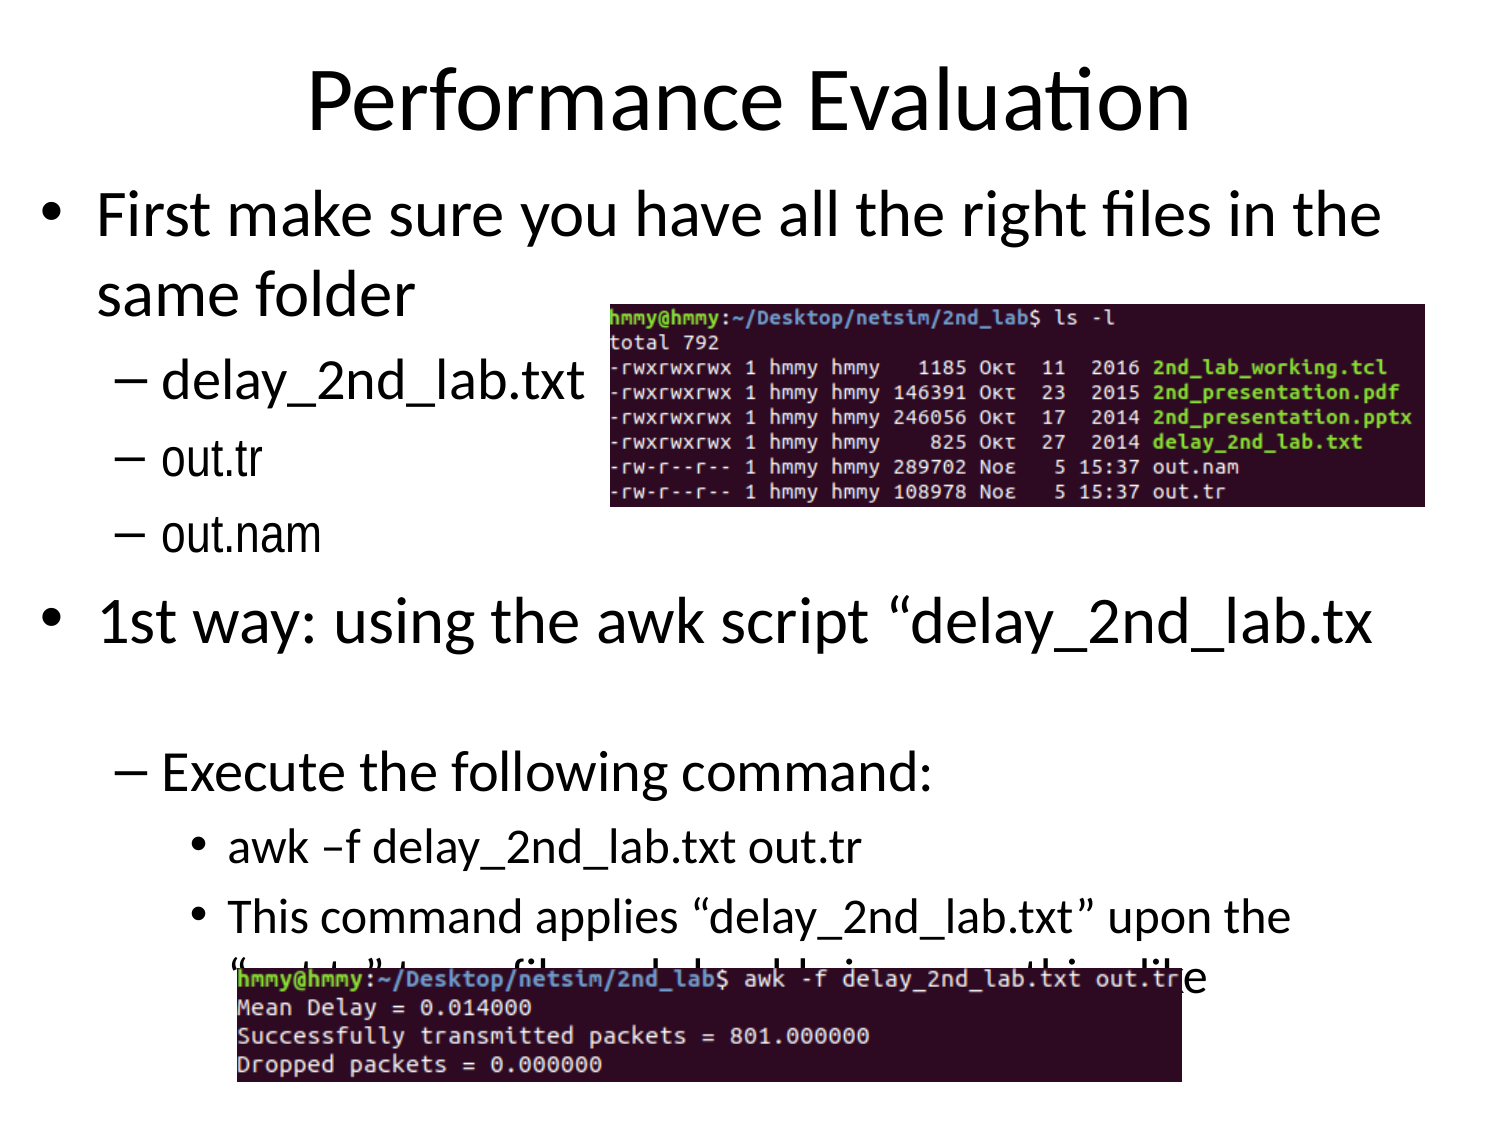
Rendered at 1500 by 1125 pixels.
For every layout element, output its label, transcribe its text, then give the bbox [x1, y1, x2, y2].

picture [237, 968, 1182, 1082]
title Performance Evaluation [75, 0, 1425, 162]
picture [610, 304, 1426, 507]
list First make sure you have all the right files in the same folder delay_2nd_lab.txt out.tr out.nam 1st way: using the awk script “delay_2nd_lab.tx Execute the following command: awk –f delay_2nd_lab.txt out.tr This command applies “delay_2nd_lab.txt” upon the “out.tr” trace file and should give something like [24, 162, 1450, 1025]
